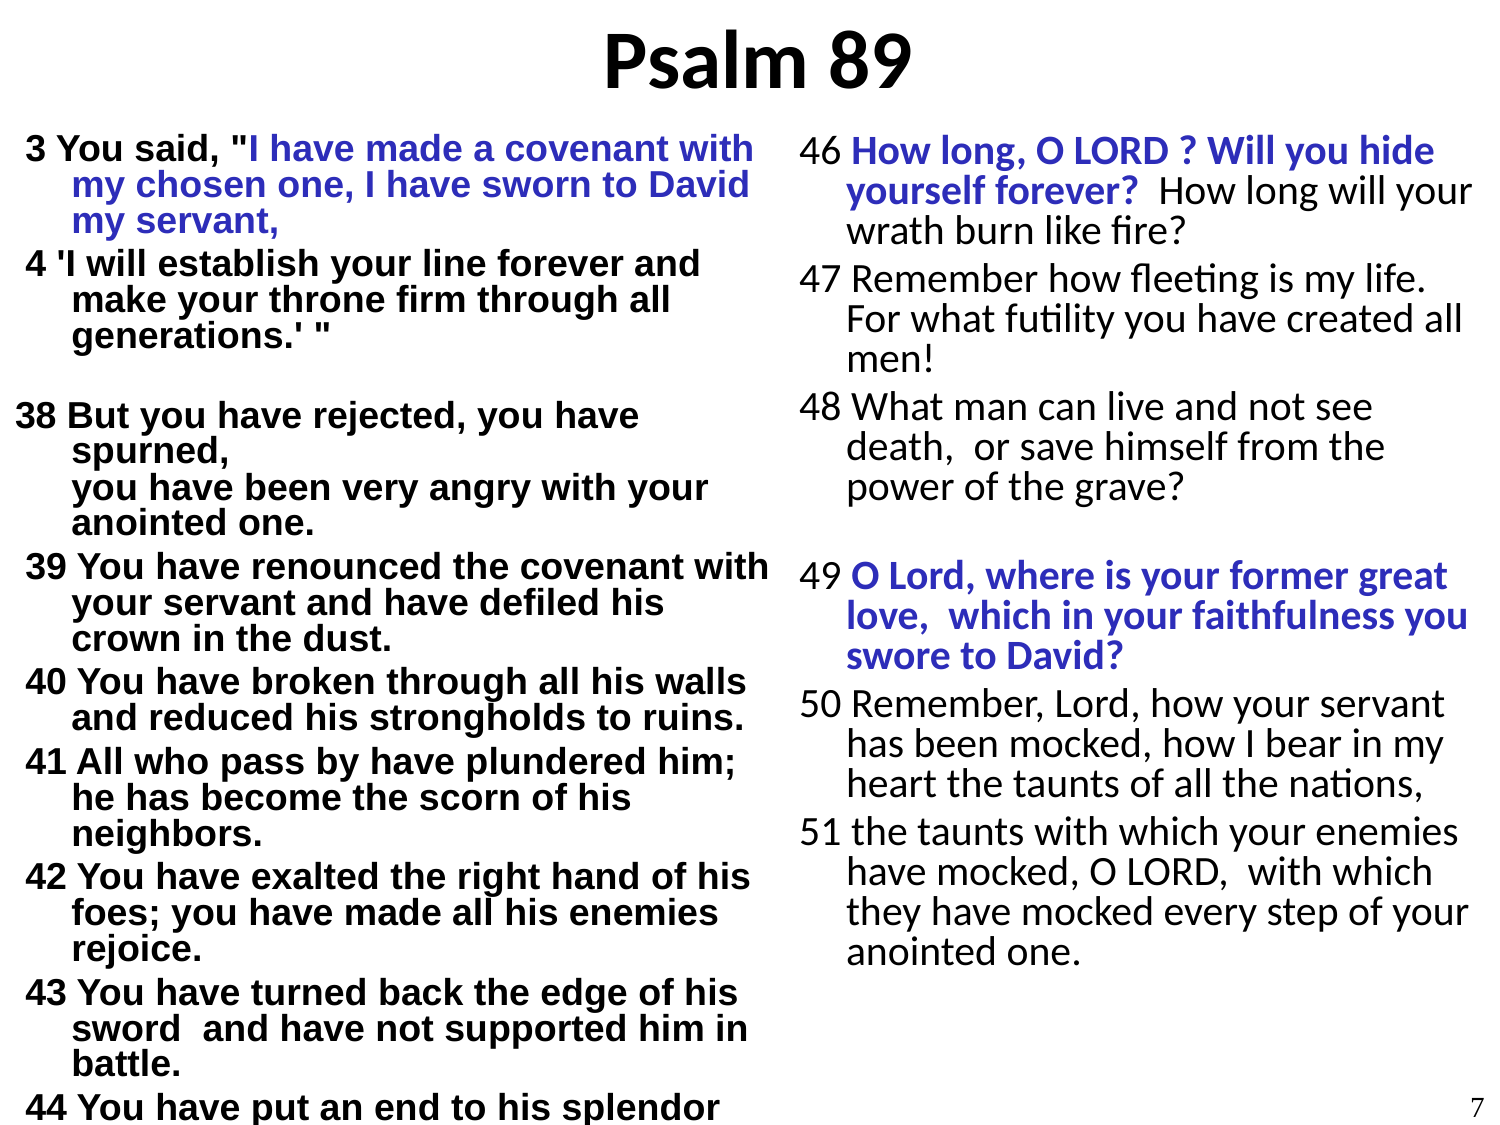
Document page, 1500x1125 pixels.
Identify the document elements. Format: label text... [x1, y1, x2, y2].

slide_number 7 [1187, 1087, 1500, 1125]
list 3 You said, "I have made a covenant with my chosen one, I have sworn to David my servant, 4 'I will establish your line forever and make your throne firm through all generations.' " 38 But you have rejected, you have spurned, you have been very angry with your anointed one. 39 You have renounced the covenant with your servant and have defiled his crown in the dust. 40 You have broken through all his walls and reduced his strongholds to ruins. 41 All who pass by have plundered him; he has become the scorn of his neighbors. 42 You have exalted the right hand of his foes; you have made all his enemies rejoice. 43 You have turned back the edge of his sword and have not supported him in battle. 44 You have put an end to his splendor and cast his throne to the ground. 45 You have cut short the days of his youth; you have covered him with a mantle of shame. [0, 124, 788, 1125]
title Psalm 89 [50, 0, 1467, 113]
text_box 46 How long, O LORD ? Will you hide yourself forever? How long will your wrath burn like fire? 47 Remember how fleeting is my life. For what futility you have created all men! 48 What man can live and not see death, or save himself from the power of the grave? 49 O Lord, where is your former great love, which in your faithfulness you swore to David? 50 Remember, Lord, how your servant has been mocked, how I bear in my heart the taunts of all the nations, 51 the taunts with which your enemies have mocked, O LORD, with which they have mocked every step of your anointed one. [774, 125, 1500, 1125]
